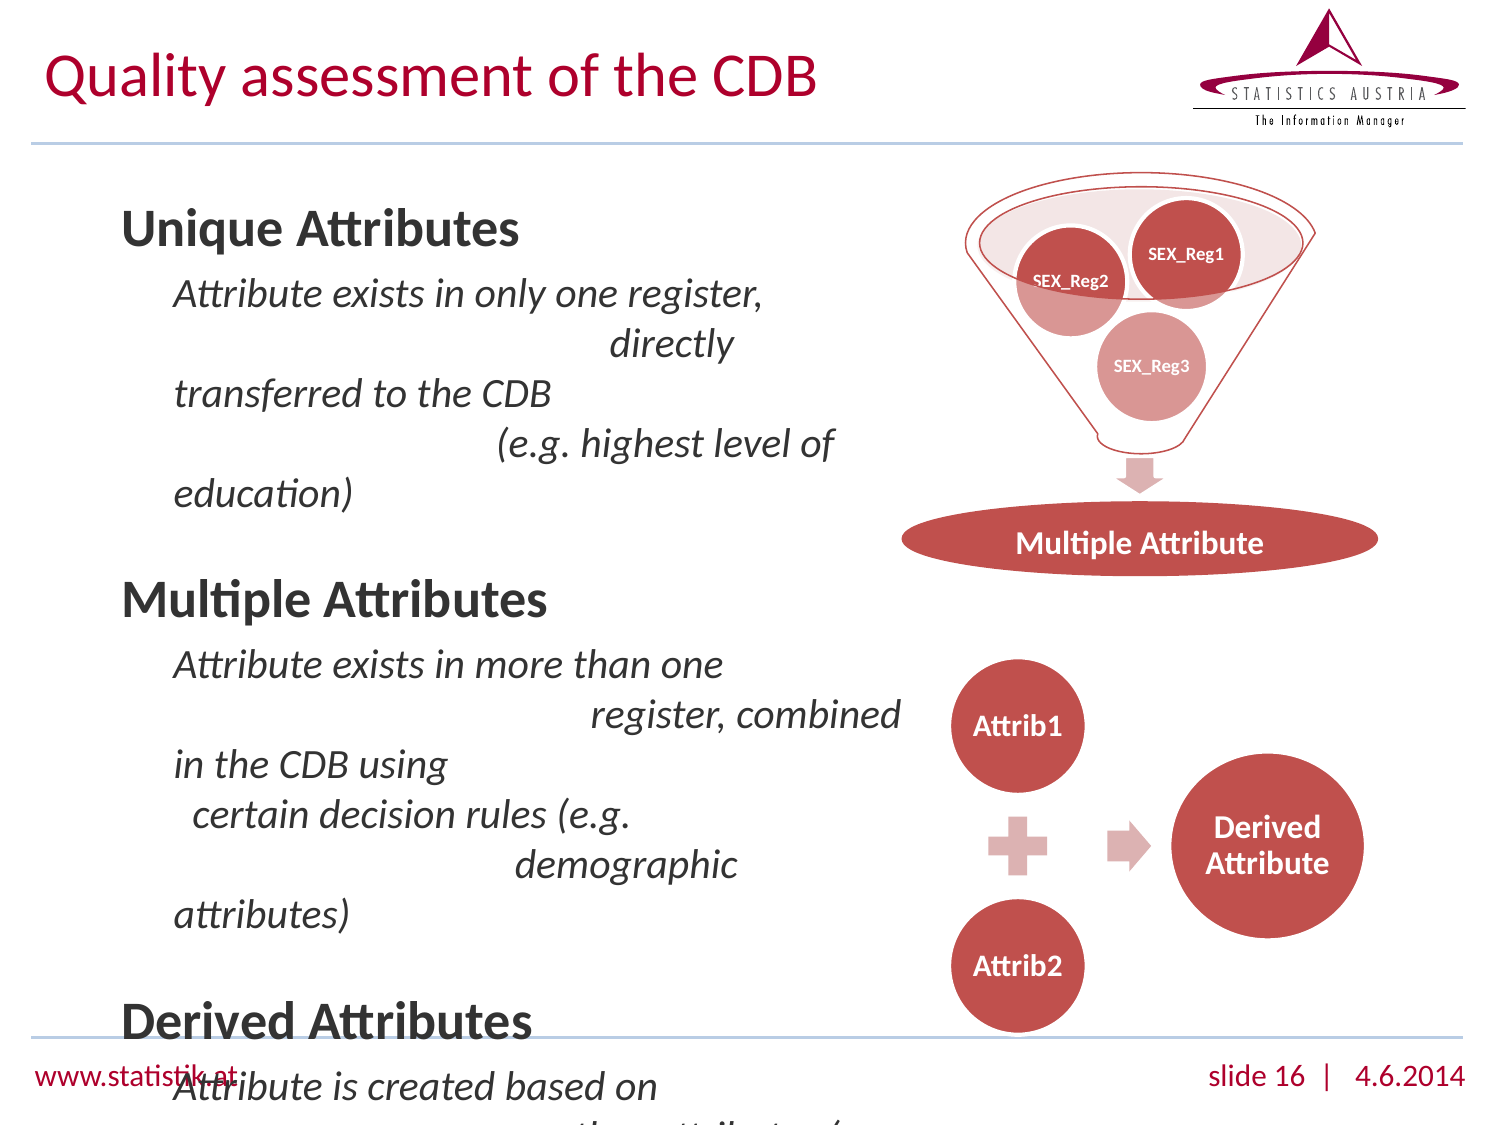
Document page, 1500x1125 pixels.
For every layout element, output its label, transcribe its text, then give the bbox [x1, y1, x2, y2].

list Unique Attributes Attribute exists in only one register, directly transferred to the CDB (e.g. highest level of education) Multiple Attributes Attribute exists in more than one register, combined in the CDB using certain decision rules (e.g. demographic attributes) Derived Attributes Attribute is created based on other attributes (e.g. type of commuter) [40, 184, 940, 1027]
title Quality assessment of the CDB [29, 38, 1174, 117]
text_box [879, 172, 1400, 575]
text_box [926, 656, 1389, 1036]
